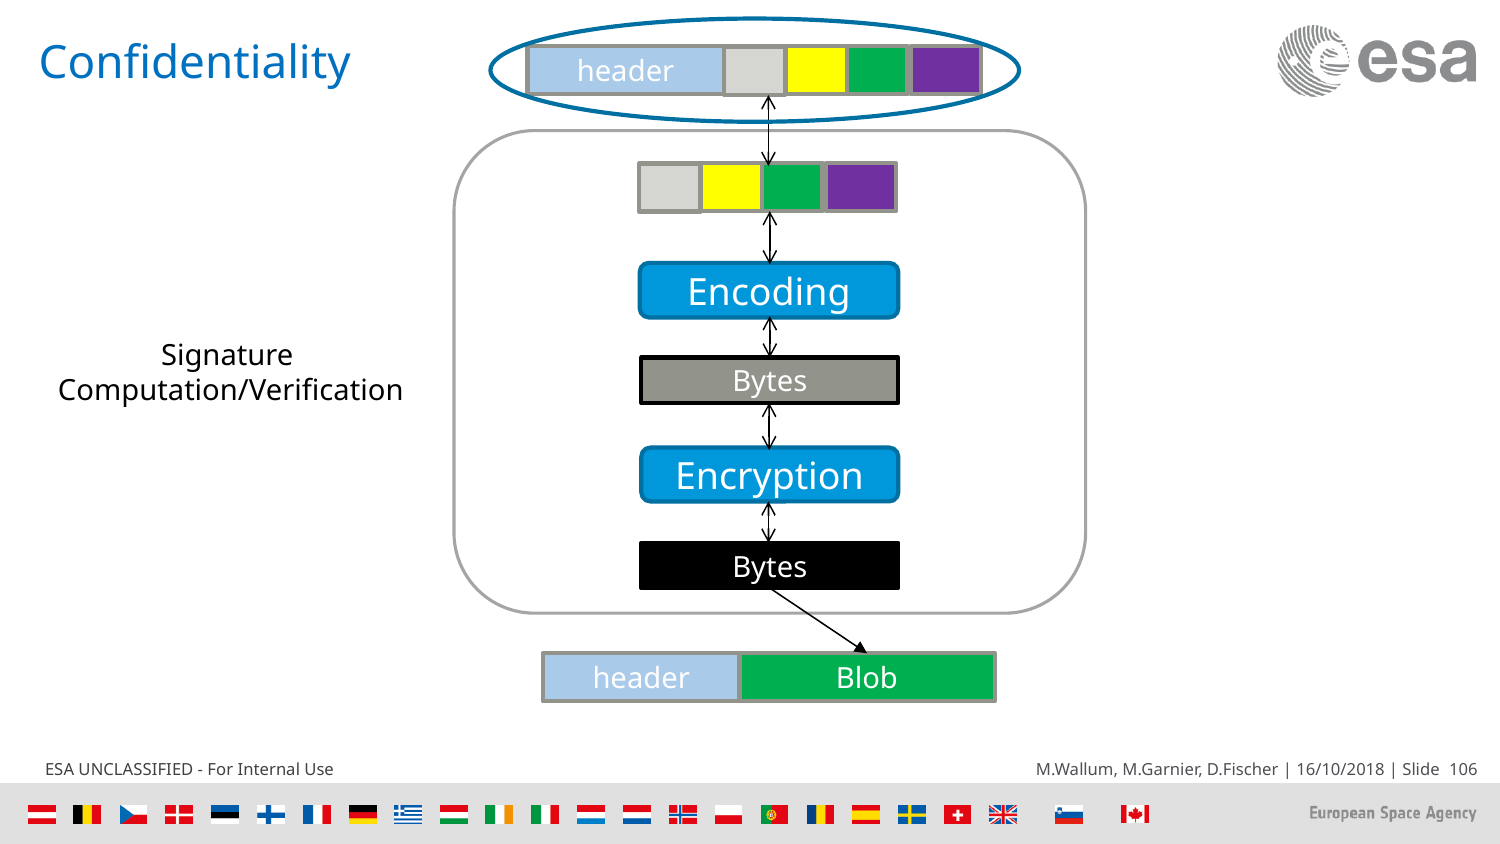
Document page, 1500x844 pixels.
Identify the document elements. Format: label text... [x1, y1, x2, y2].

text_box [824, 161, 898, 213]
text_box Encryption [639, 445, 901, 504]
text_box Encoding [637, 260, 901, 320]
picture [0, 783, 1500, 844]
text_box header [541, 651, 737, 703]
text_box Blob [737, 651, 997, 703]
text_box Signature Computation/Verification [43, 328, 419, 414]
text_box [637, 161, 703, 214]
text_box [769, 587, 868, 654]
text_box Bytes [639, 355, 900, 405]
text_box [453, 130, 768, 614]
text_box [771, 130, 1086, 614]
text_box [488, 16, 1022, 124]
text_box [760, 161, 824, 213]
picture [1277, 25, 1477, 109]
text_box Bytes [639, 541, 900, 590]
text_box [698, 161, 760, 213]
title Confidentiality [23, 24, 439, 96]
